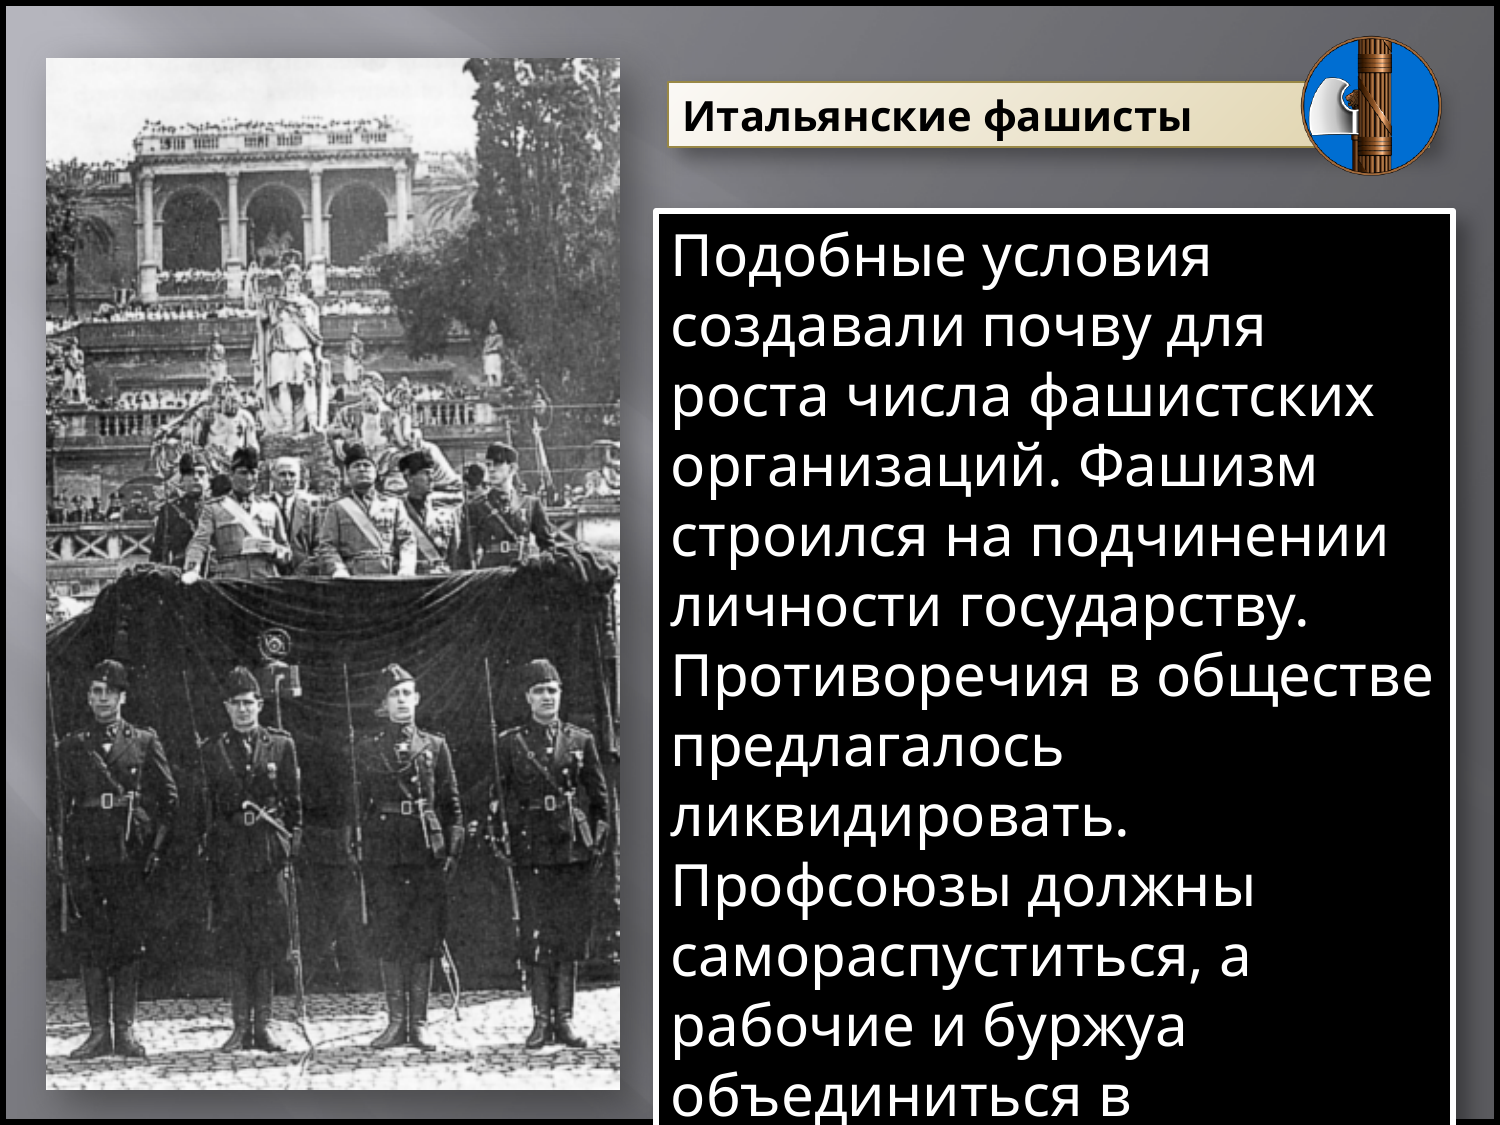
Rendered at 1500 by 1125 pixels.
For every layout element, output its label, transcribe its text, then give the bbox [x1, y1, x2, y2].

picture [46, 58, 620, 1091]
picture [1300, 34, 1442, 176]
text_box [0, 0, 1500, 1125]
text_box Подобные условия создавали почву для роста числа фашистских организаций. Фашизм строился на подчинении личности государству. Противоречия в обществе предлагалось ликвидировать. Профсоюзы должны самораспуститься, а рабочие и буржуа объединиться в корпорации. [653, 208, 1456, 1125]
